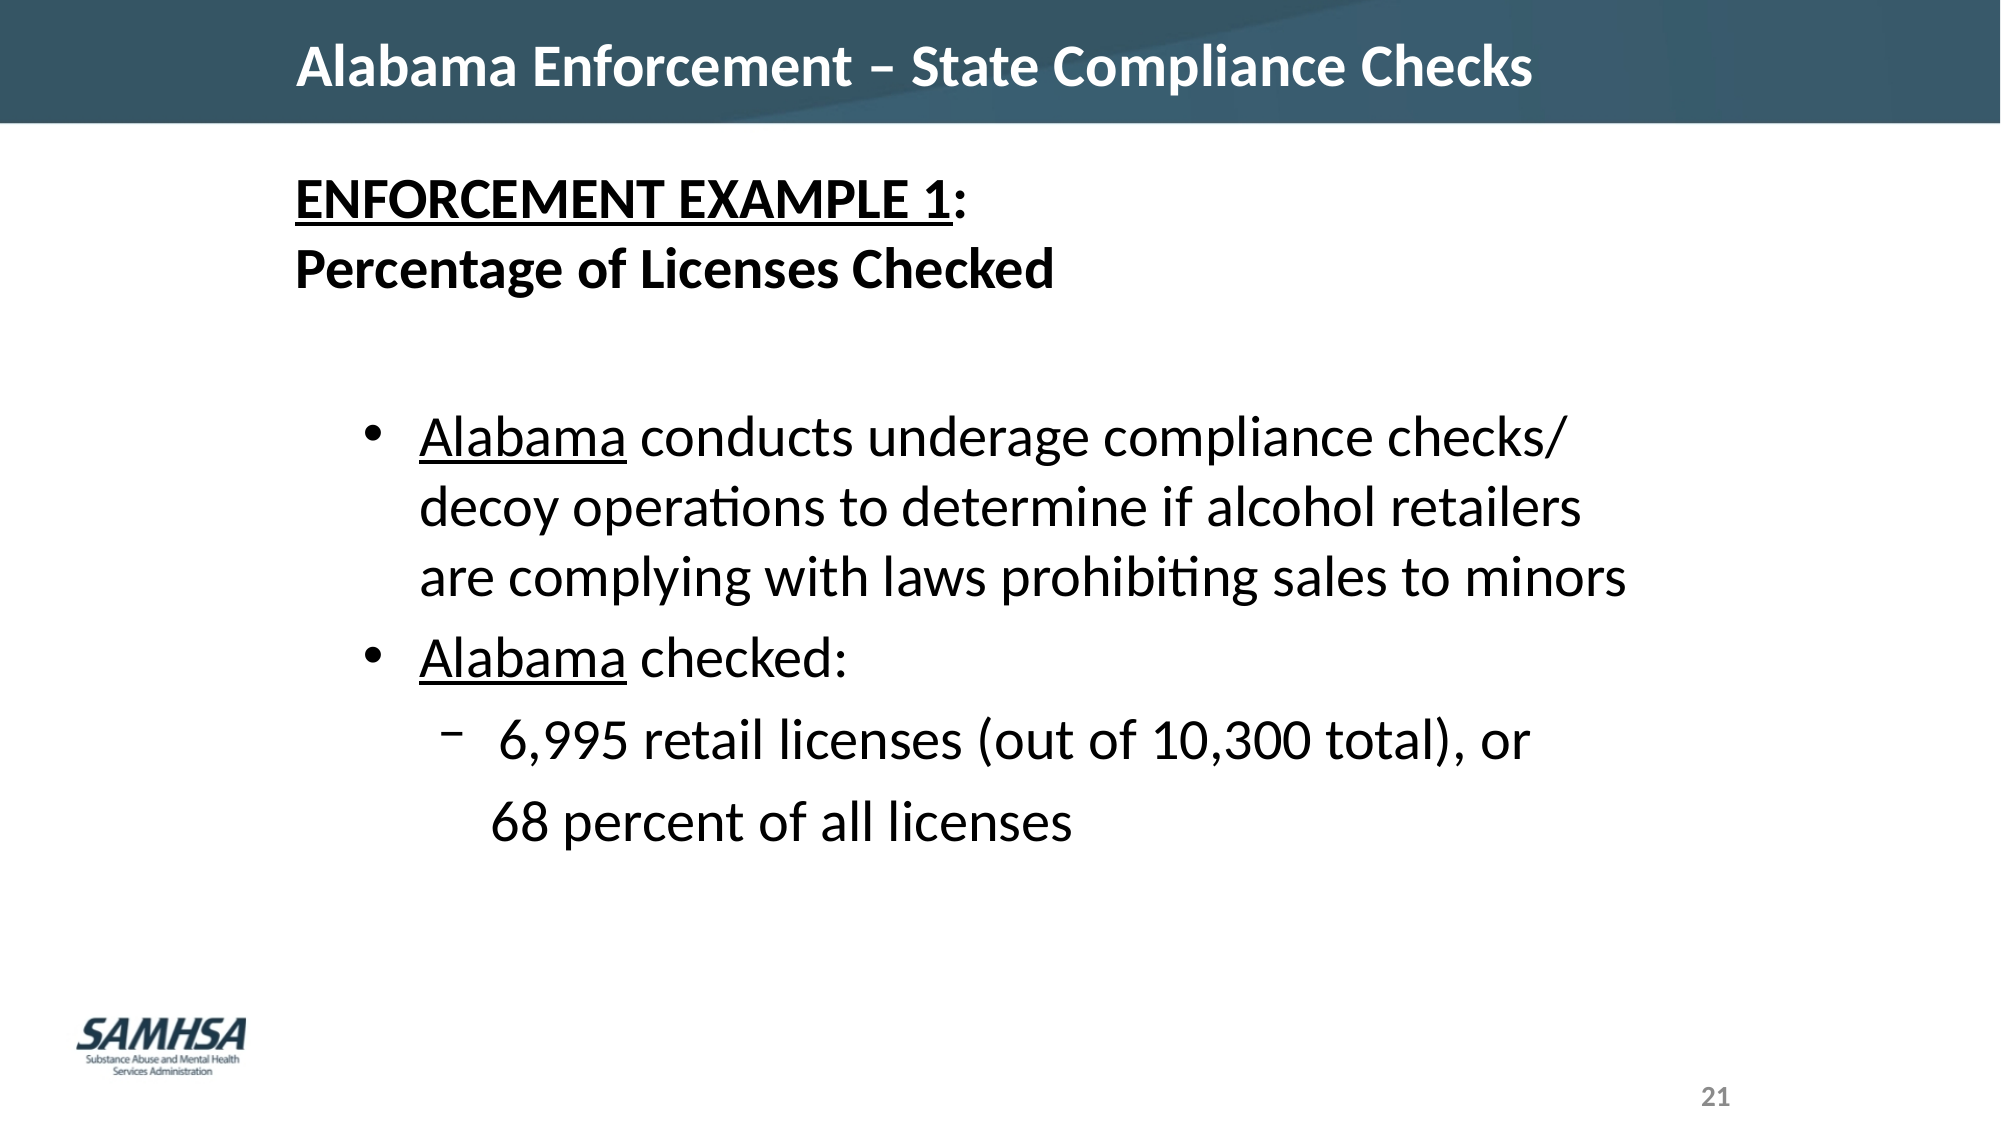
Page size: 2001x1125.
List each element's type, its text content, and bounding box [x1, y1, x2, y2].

title Alabama Enforcement – State Compliance Checks [281, 10, 1655, 115]
text_box ENFORCEMENT EXAMPLE 1: Percentage of Licenses Checked [280, 153, 1689, 448]
text_box Alabama conducts underage compliance checks/ decoy operations to determine if alcohol retailers are complying with laws prohibiting sales to minors Alabama checked: 6,995 retail licenses (out of 10,300 total), or 68 percent of all licenses [348, 308, 1675, 665]
text_box 21 [1686, 1064, 1750, 1125]
picture [0, 0, 2001, 1125]
